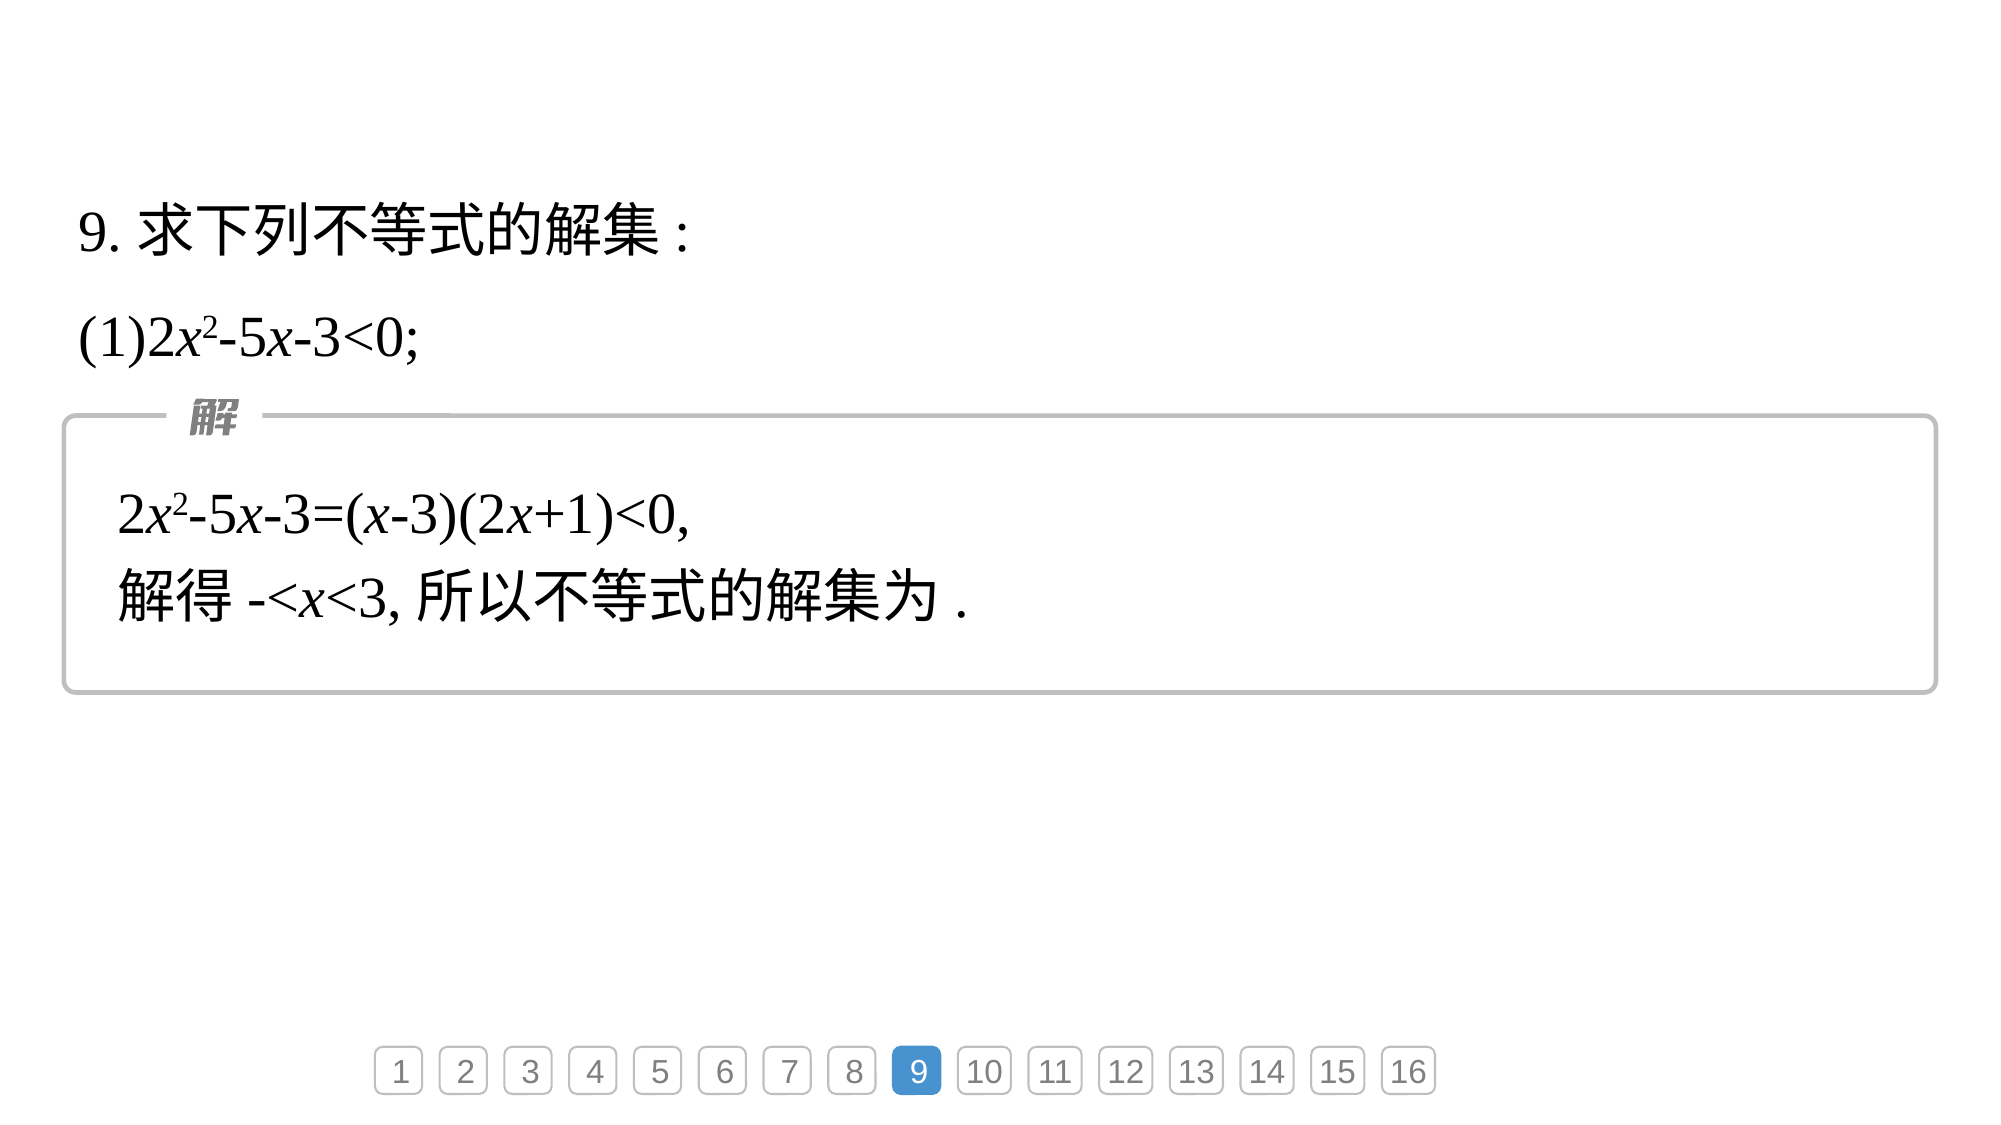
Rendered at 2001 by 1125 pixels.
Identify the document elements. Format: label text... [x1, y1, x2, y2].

text_box 14 [1239, 1045, 1295, 1096]
text_box 15 [1310, 1045, 1366, 1096]
text_box 7 [762, 1045, 812, 1096]
text_box 9 [891, 1045, 942, 1096]
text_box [63, 397, 1936, 693]
text_box 8 [827, 1045, 877, 1096]
text_box 3 [503, 1045, 553, 1096]
text_box 4 [568, 1045, 618, 1096]
text_box 2 [438, 1045, 488, 1096]
text_box 5 [632, 1045, 683, 1096]
text_box 13 [1168, 1045, 1225, 1096]
text_box 9.求下列不等式的解集: (1)2x2-5x-3<0; [63, 150, 1936, 376]
text_box 16 [1380, 1045, 1437, 1096]
text_box 11 [1027, 1045, 1083, 1096]
text_box 10 [956, 1045, 1012, 1096]
text_box 1 [373, 1045, 424, 1096]
text_box 6 [697, 1045, 748, 1096]
text_box 12 [1098, 1045, 1154, 1096]
